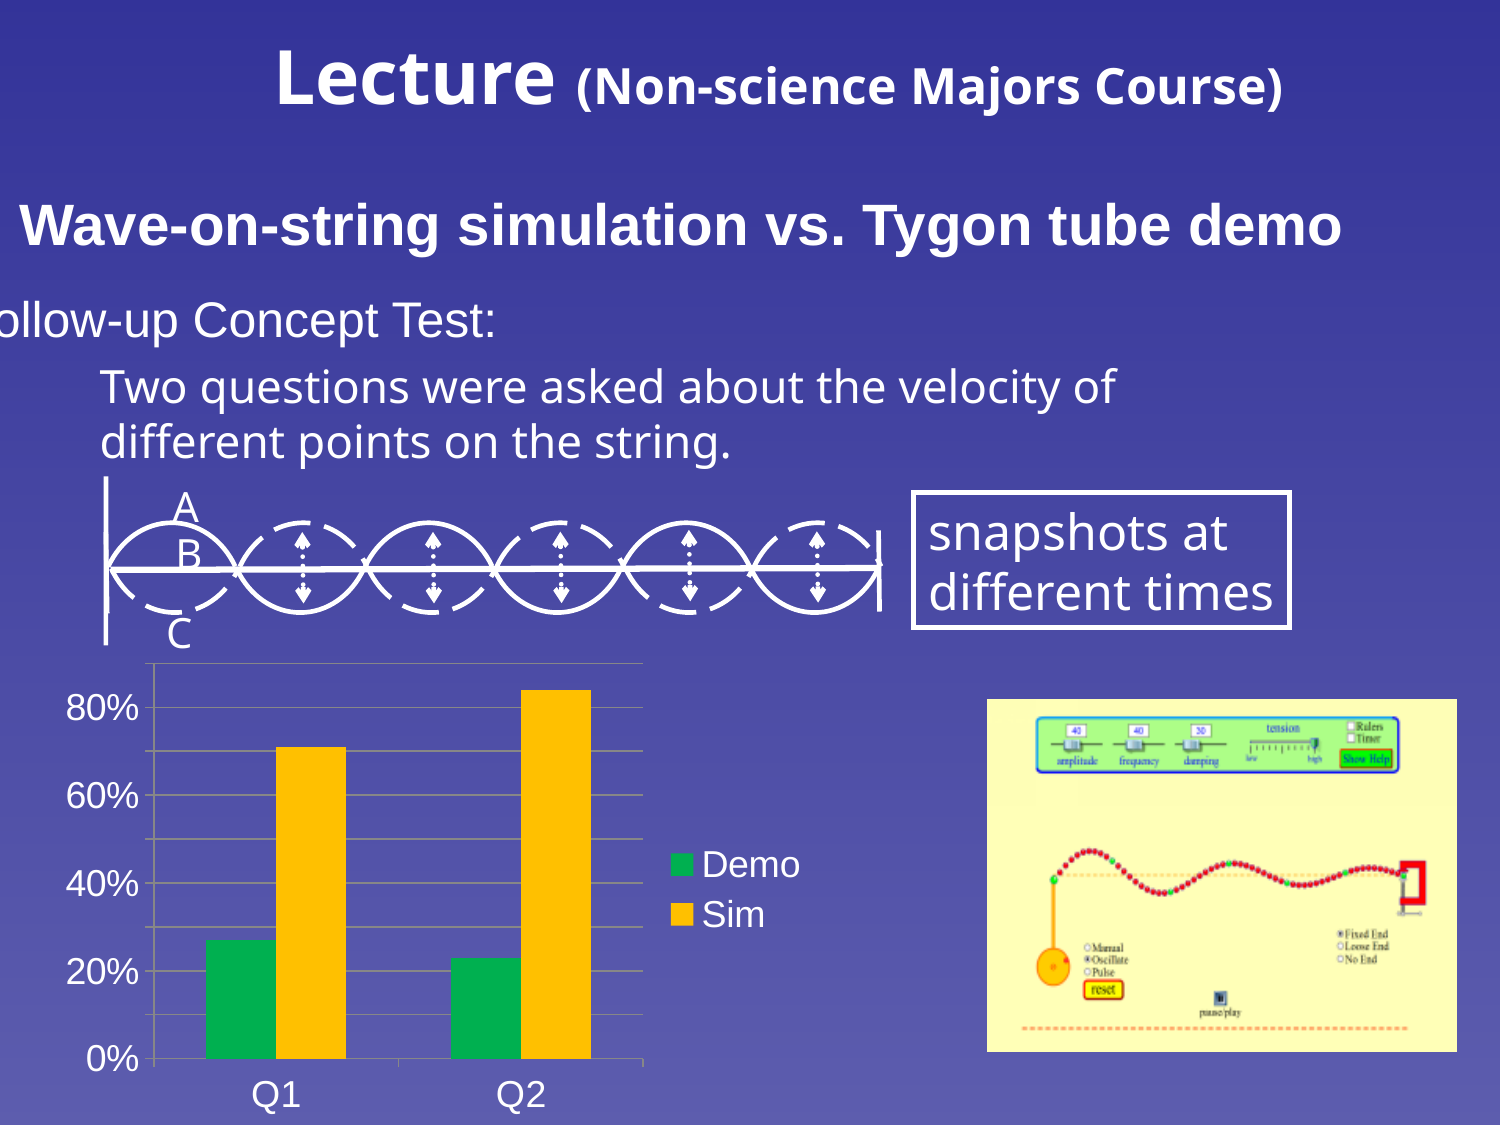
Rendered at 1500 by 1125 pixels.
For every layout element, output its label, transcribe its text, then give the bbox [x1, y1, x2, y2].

chart [49, 653, 826, 1125]
picture [987, 699, 1457, 1052]
text_box Wave-on-string simulation vs. Tygon tube demo [4, 187, 1500, 266]
text_box Two questions were asked about the velocity of different points on the string. [84, 350, 1248, 476]
text_box Follow-up Concept Test: [0, 287, 625, 357]
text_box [105, 472, 1276, 665]
text_box Lecture (Non-science Majors Course) [212, 24, 1345, 125]
